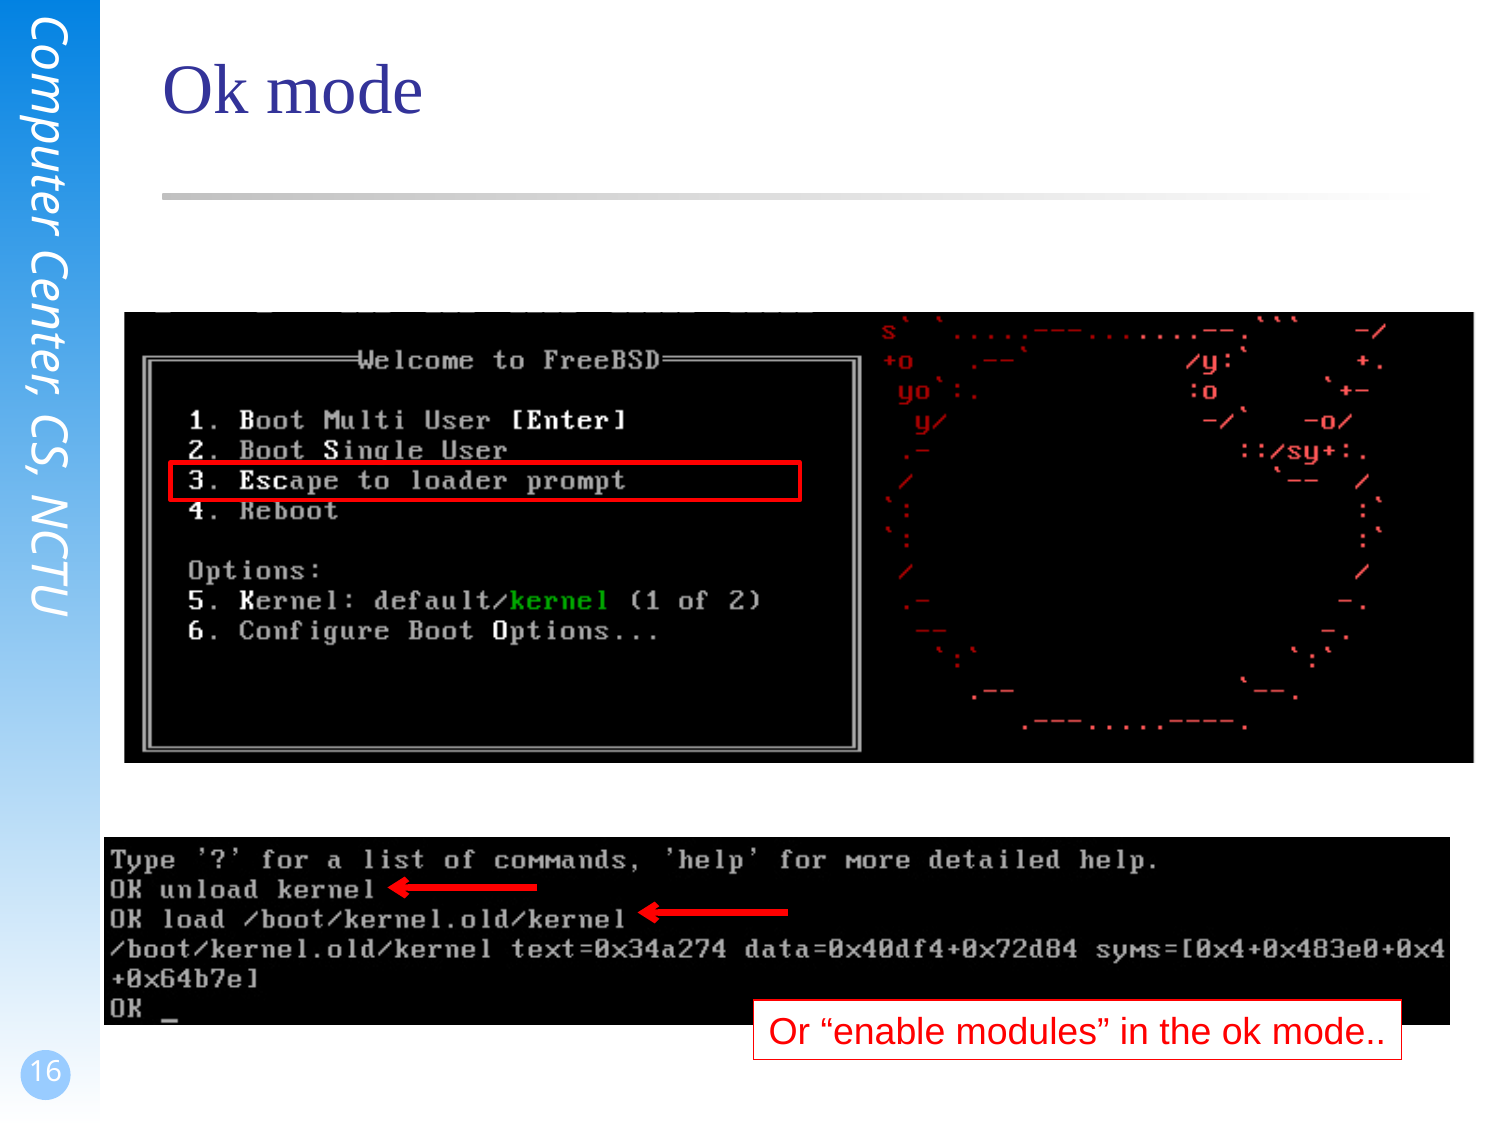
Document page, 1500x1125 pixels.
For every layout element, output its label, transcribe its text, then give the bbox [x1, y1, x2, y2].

text_box Or “enable modules” in the ok mode.. [753, 1035, 1402, 1060]
picture [103, 837, 1451, 1026]
title Ok mode [162, 42, 1438, 231]
picture [124, 312, 1476, 763]
